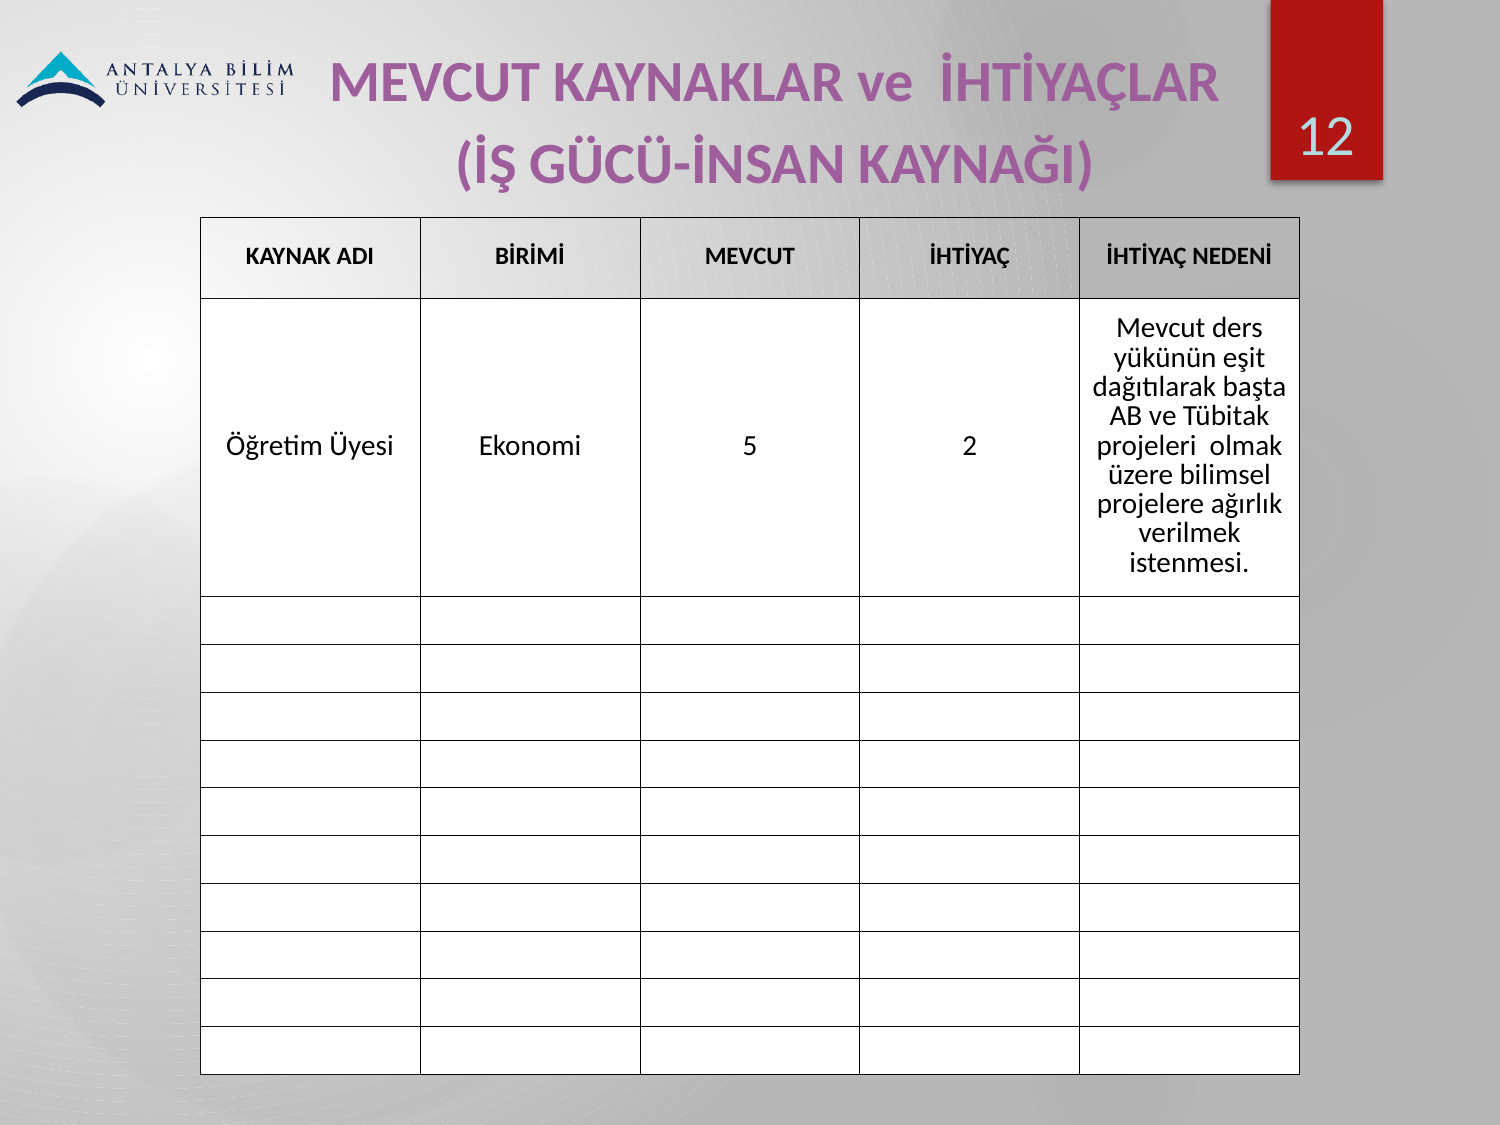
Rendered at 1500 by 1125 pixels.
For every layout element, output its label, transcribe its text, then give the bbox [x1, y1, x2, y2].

table_cell Mevcut ders yükünün eşit dağıtılarak başta AB ve Tübitak projeleri olmak üzere bilimsel projelere ağırlık verilmek istenmesi. [1080, 299, 1299, 596]
table_cell [1080, 932, 1299, 978]
table_cell Ekonomi [421, 299, 640, 596]
table_cell [641, 788, 859, 835]
table_cell [421, 741, 640, 787]
table_cell [1080, 645, 1299, 692]
table_cell [641, 741, 859, 787]
table_cell [860, 645, 1079, 692]
table_cell [641, 932, 859, 978]
table_cell [421, 932, 640, 978]
table_cell [1080, 836, 1299, 883]
table_cell [201, 836, 420, 883]
table_cell [1080, 741, 1299, 787]
table_header İHTİYAÇ NEDENİ [1080, 218, 1299, 298]
table_header BİRİMİ [421, 218, 640, 298]
table_cell [421, 788, 640, 835]
slide_number 12 [1273, 48, 1378, 175]
table_cell [1080, 1027, 1299, 1074]
table_cell [860, 979, 1079, 1026]
table_cell [421, 645, 640, 692]
table_cell [860, 1027, 1079, 1074]
table_cell [201, 979, 420, 1026]
table_cell [641, 1027, 859, 1074]
table_cell [1080, 884, 1299, 931]
table_cell [201, 788, 420, 835]
table_cell [421, 979, 640, 1026]
table_cell 2 [860, 299, 1079, 596]
table_cell [860, 836, 1079, 883]
text_box MEVCUT KAYNAKLAR ve İHTİYAÇLAR (İŞ GÜCÜ-İNSAN KAYNAĞI) [293, 25, 1257, 203]
table_cell [860, 884, 1079, 931]
table_cell [421, 693, 640, 740]
table_cell [1080, 979, 1299, 1026]
table_header İHTİYAÇ [860, 218, 1079, 298]
table_cell [860, 693, 1079, 740]
table_cell [860, 597, 1079, 644]
table_header MEVCUT [641, 218, 859, 298]
table_cell [201, 597, 420, 644]
table_cell Öğretim Üyesi [201, 299, 420, 596]
table_cell [1080, 788, 1299, 835]
table_cell [201, 1027, 420, 1074]
table_cell [201, 932, 420, 978]
table_cell [641, 693, 859, 740]
table_header KAYNAK ADI [201, 218, 420, 298]
table_cell [1080, 693, 1299, 740]
table_cell [201, 884, 420, 931]
table_cell [641, 836, 859, 883]
table_cell [1080, 597, 1299, 644]
table_cell [641, 645, 859, 692]
picture [15, 49, 294, 110]
table_cell [201, 693, 420, 740]
table_cell 5 [641, 299, 859, 596]
table_cell [201, 741, 420, 787]
table_cell [641, 884, 859, 931]
table_cell [421, 836, 640, 883]
table_cell [421, 1027, 640, 1074]
table_cell [421, 884, 640, 931]
table_cell [860, 741, 1079, 787]
table_cell [641, 597, 859, 644]
table_cell [641, 979, 859, 1026]
table_cell [201, 645, 420, 692]
table_cell [421, 597, 640, 644]
table_cell [860, 788, 1079, 835]
table_cell [860, 932, 1079, 978]
